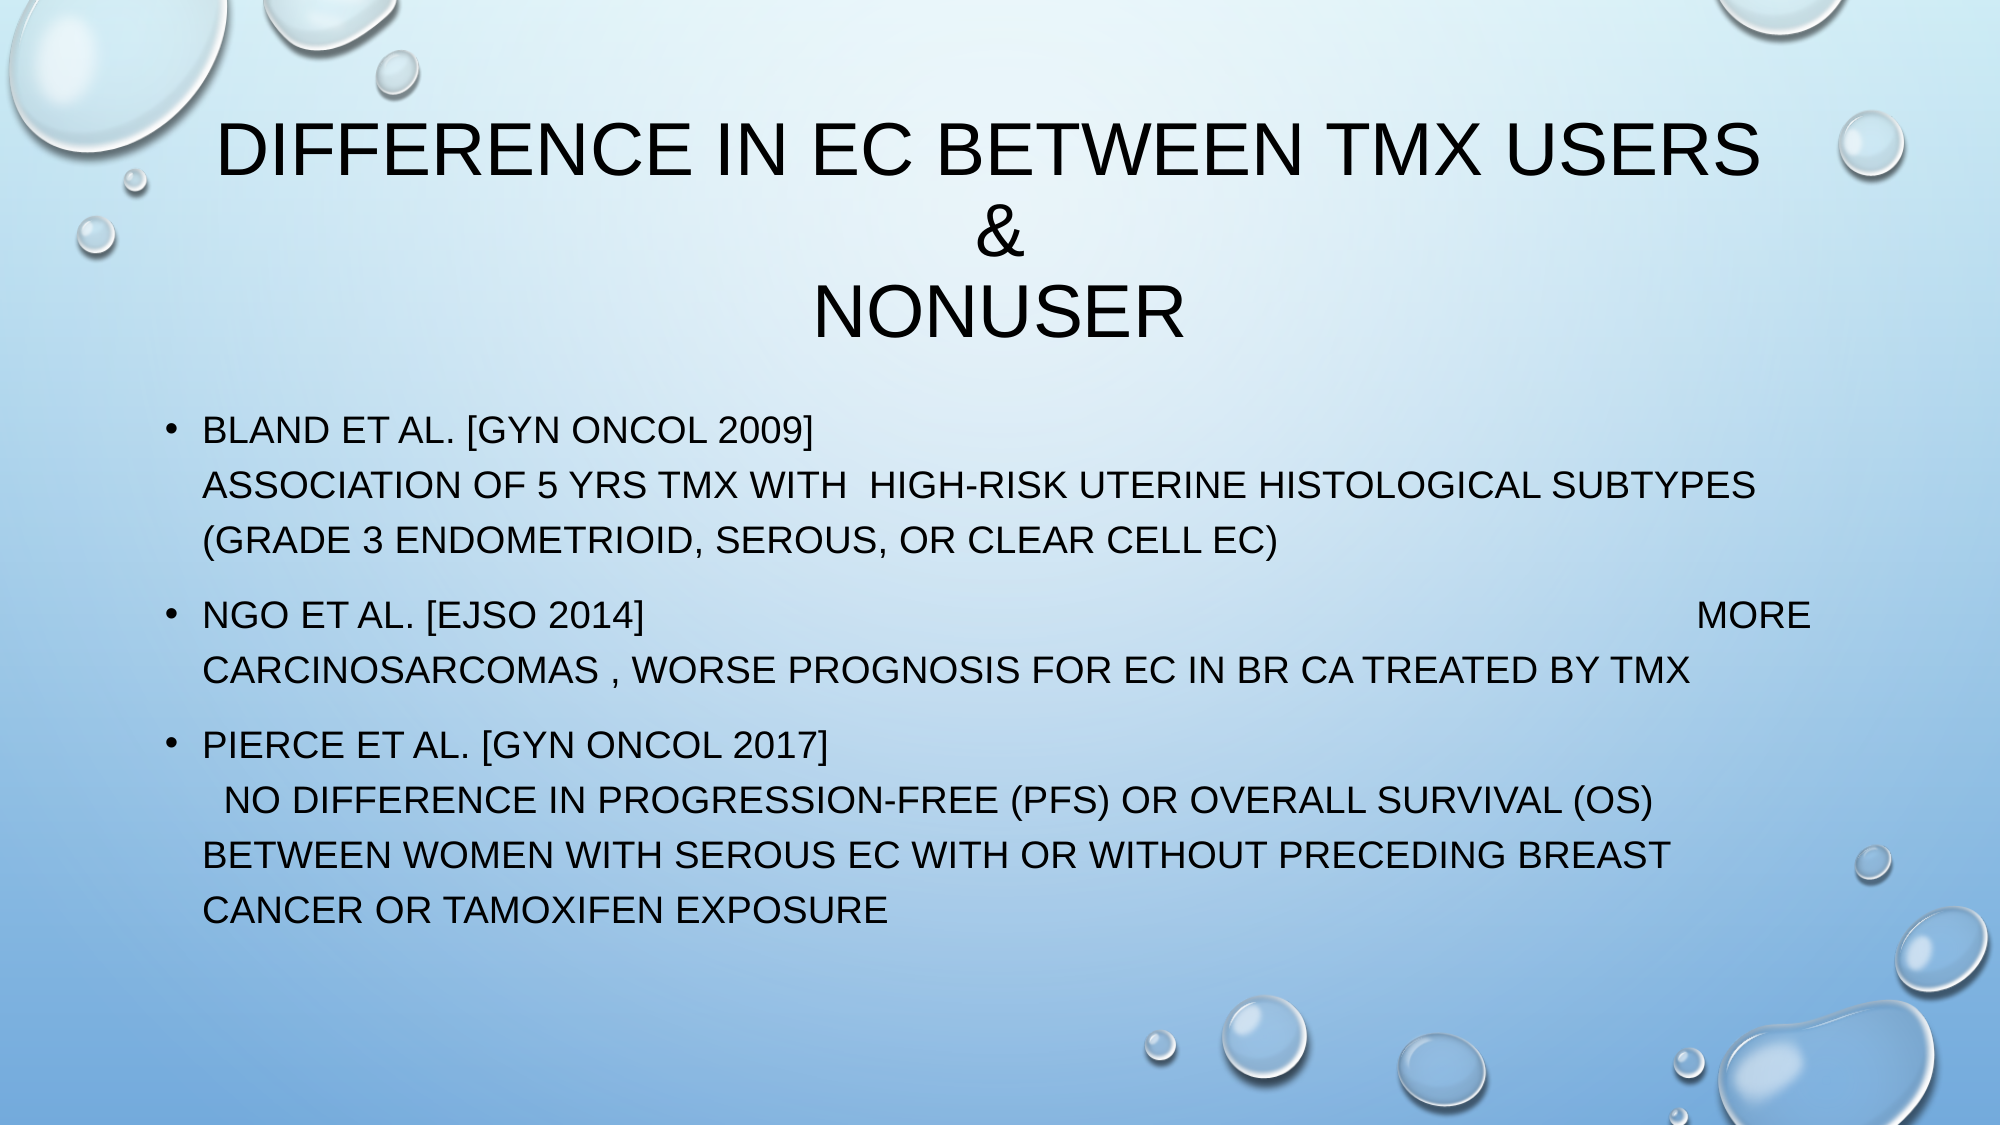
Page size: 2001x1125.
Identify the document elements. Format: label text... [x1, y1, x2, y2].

picture [0, 0, 2000, 1125]
title Difference in EC between TMX users & nonuser [149, 101, 1851, 364]
list Bland et al. [Gyn Oncol 2009] association of 5 yrs TMX with high-risk uterine histological subtypes (Grade 3 endometrioid, serous, or clear cell EC) Ngo et al. [EJSO 2014] more carcinosarcomas , worse prognosis for EC in br ca treated by TMX Pierce et al. [Gyn Oncol 2017] no difference in progression-free (PFS) or overall survival (OS) between women with serous EC with or without preceding breast cancer or tamoxifen exposure [149, 388, 1850, 950]
